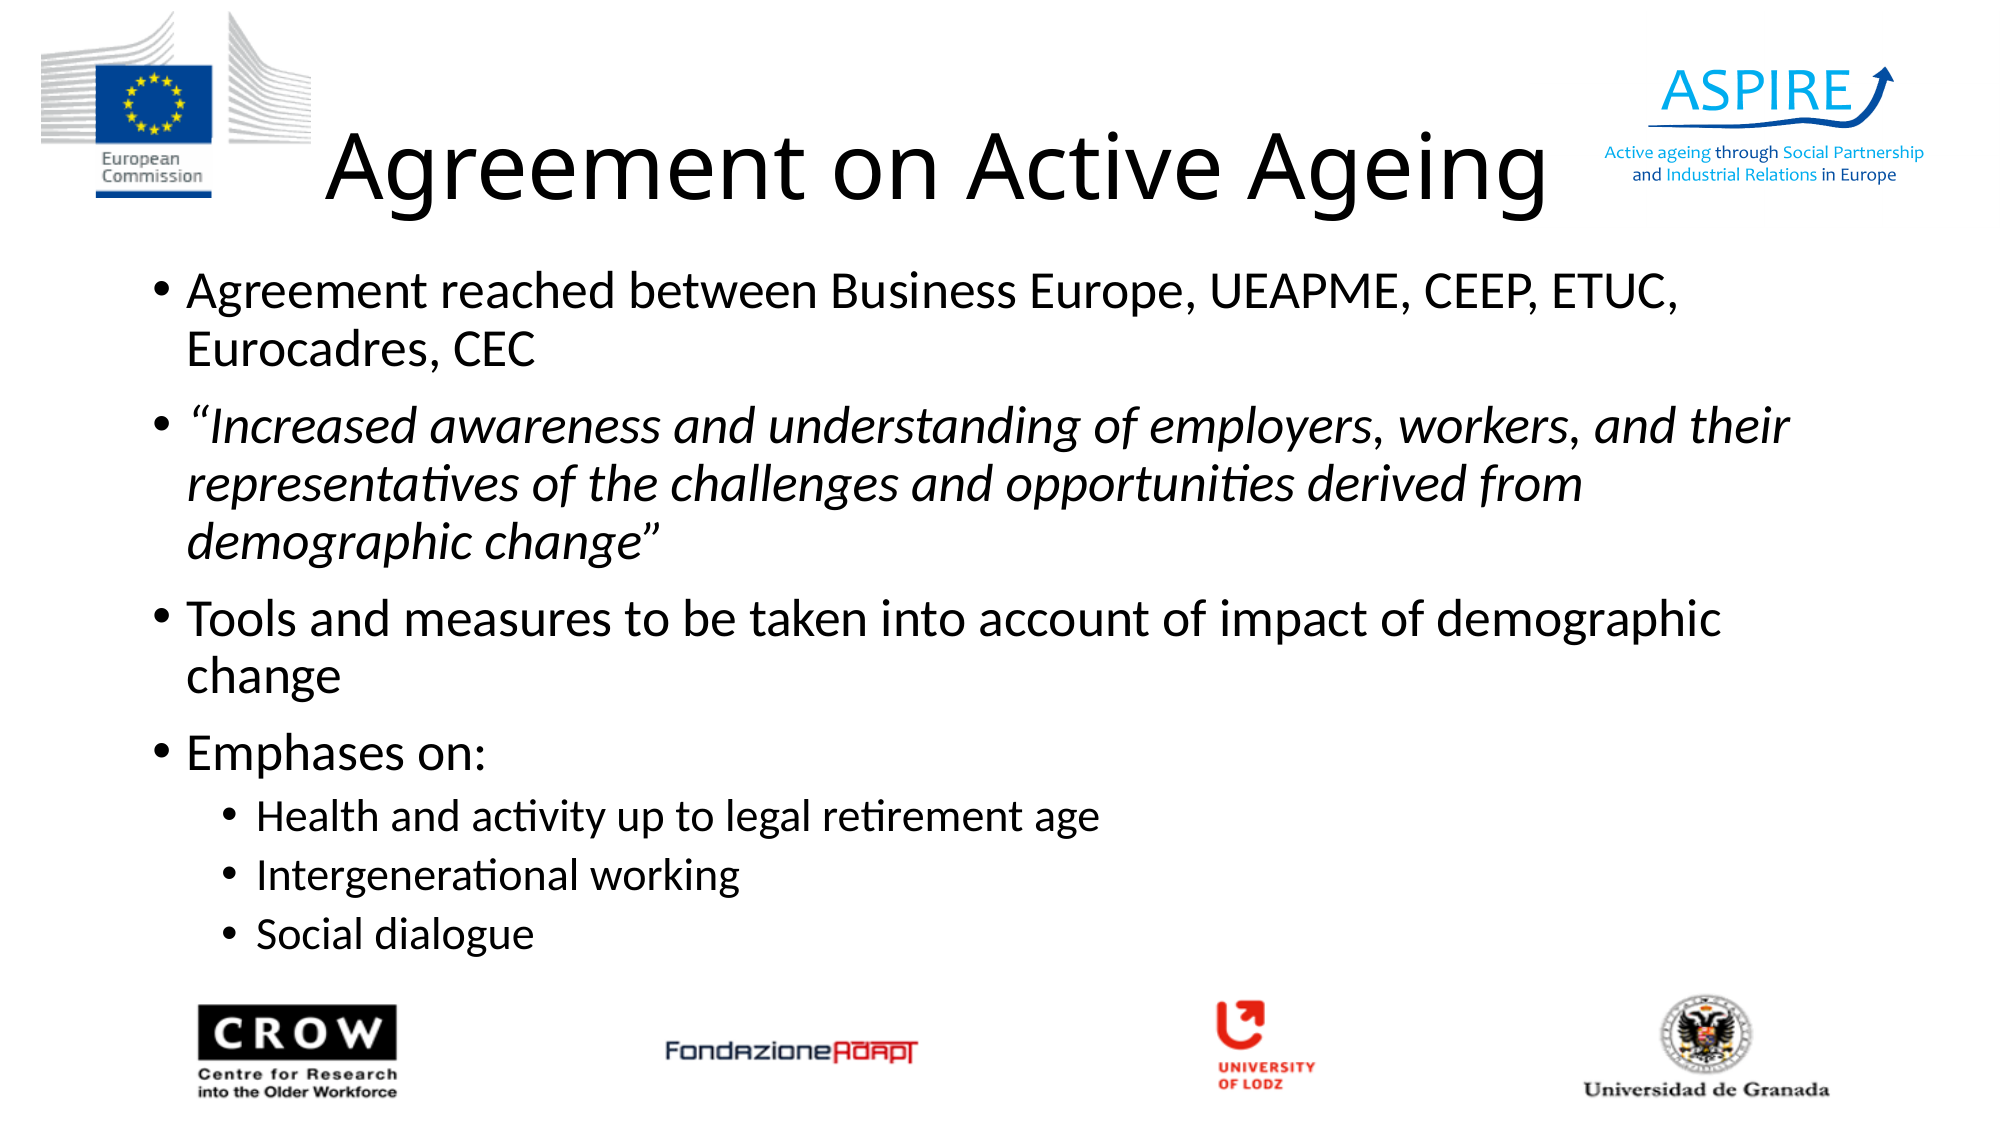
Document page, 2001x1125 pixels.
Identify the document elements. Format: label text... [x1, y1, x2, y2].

picture [1529, 11, 2000, 228]
picture [41, 11, 311, 198]
title Agreement on Active Ageing [310, 61, 1863, 254]
list Agreement reached between Business Europe, UEAPME, CEEP, ETUC, Eurocadres, CEC “Increased awareness and understanding of employers, workers, and their representatives of the challenges and opportunities derived from demographic change” Tools and measures to be taken into account of impact of demographic change Emphases on: Health and activity up to legal retirement age Intergenerational working Social dialogue [137, 254, 1863, 943]
picture [136, 943, 1864, 1125]
